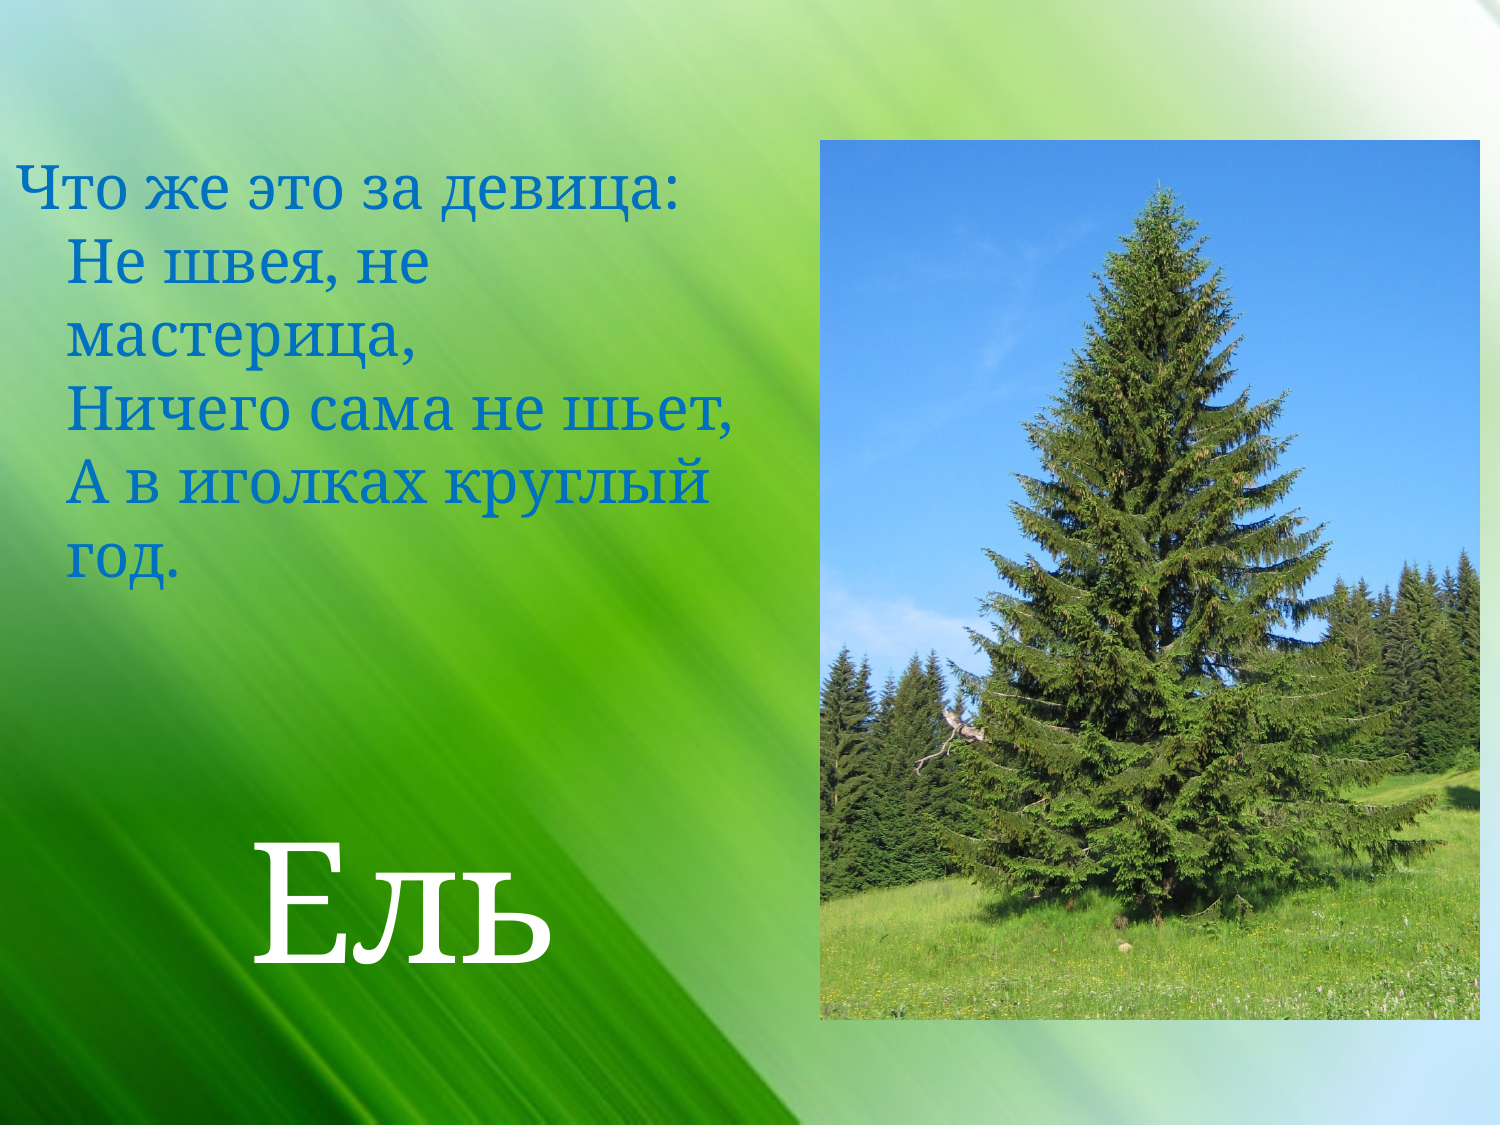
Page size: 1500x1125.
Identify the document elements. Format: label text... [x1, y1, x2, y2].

picture [0, 0, 1500, 1125]
list Что же это за девица: Не швея, не мастерица, Ничего сама не шьет, А в иголках круглый год. Ель [0, 140, 809, 1005]
